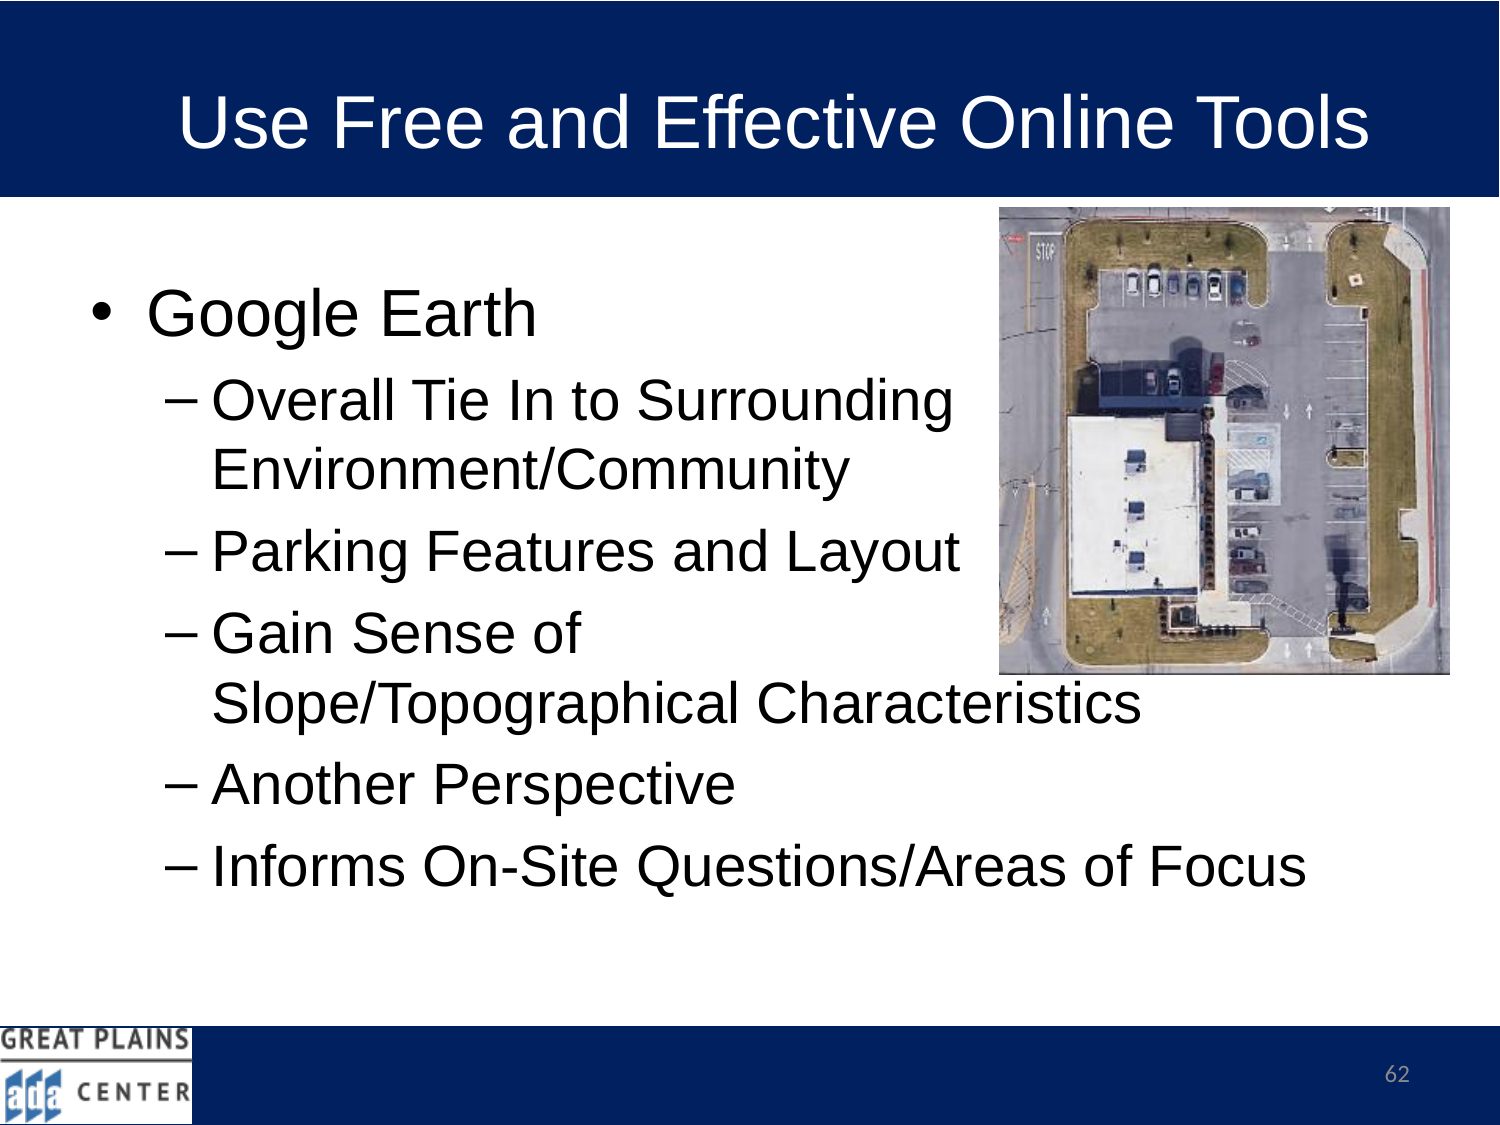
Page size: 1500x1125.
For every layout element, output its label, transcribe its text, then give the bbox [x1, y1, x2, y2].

list Google Earth Overall Tie In to Surrounding Environment/Community Parking Features and Layout Gain Sense of Slope/Topographical Characteristics Another Perspective Informs On-Site Questions/Areas of Focus [75, 262, 1425, 1005]
picture [0, 1028, 193, 1124]
picture [999, 207, 1451, 676]
title Use Free and Effective Online Tools [99, 24, 1450, 213]
slide_number 62 [1074, 1042, 1425, 1103]
